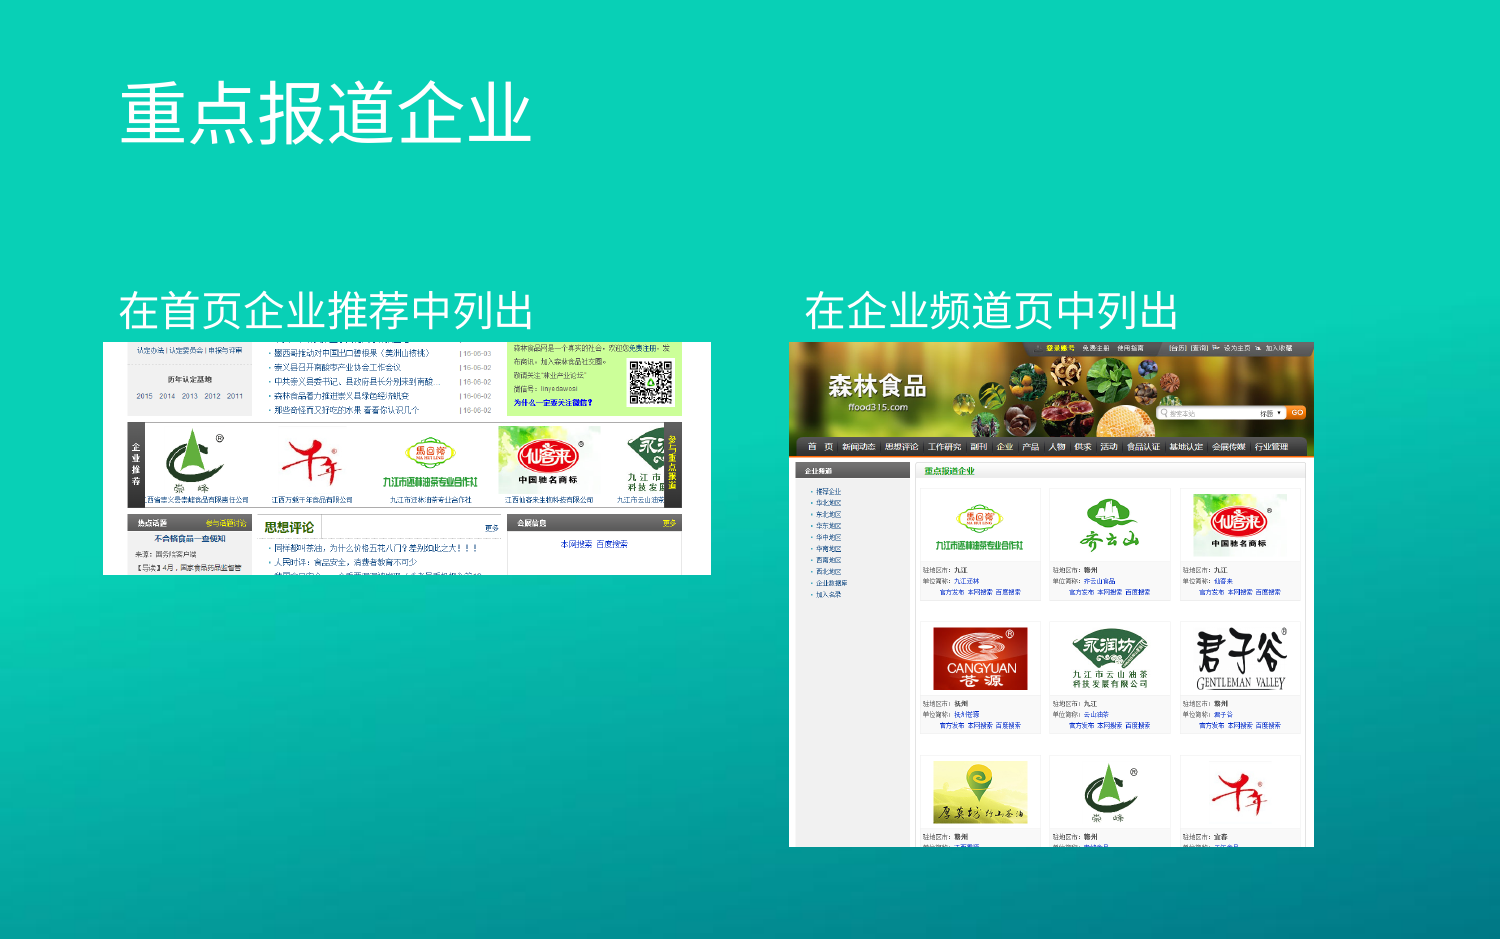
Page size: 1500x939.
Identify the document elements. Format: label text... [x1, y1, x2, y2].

list 在企业频道页中列出 [789, 230, 1397, 343]
title 重点报道企业 [103, 49, 1398, 175]
list 在首页企业推荐中列出 [103, 230, 711, 342]
picture [0, 0, 1500, 939]
